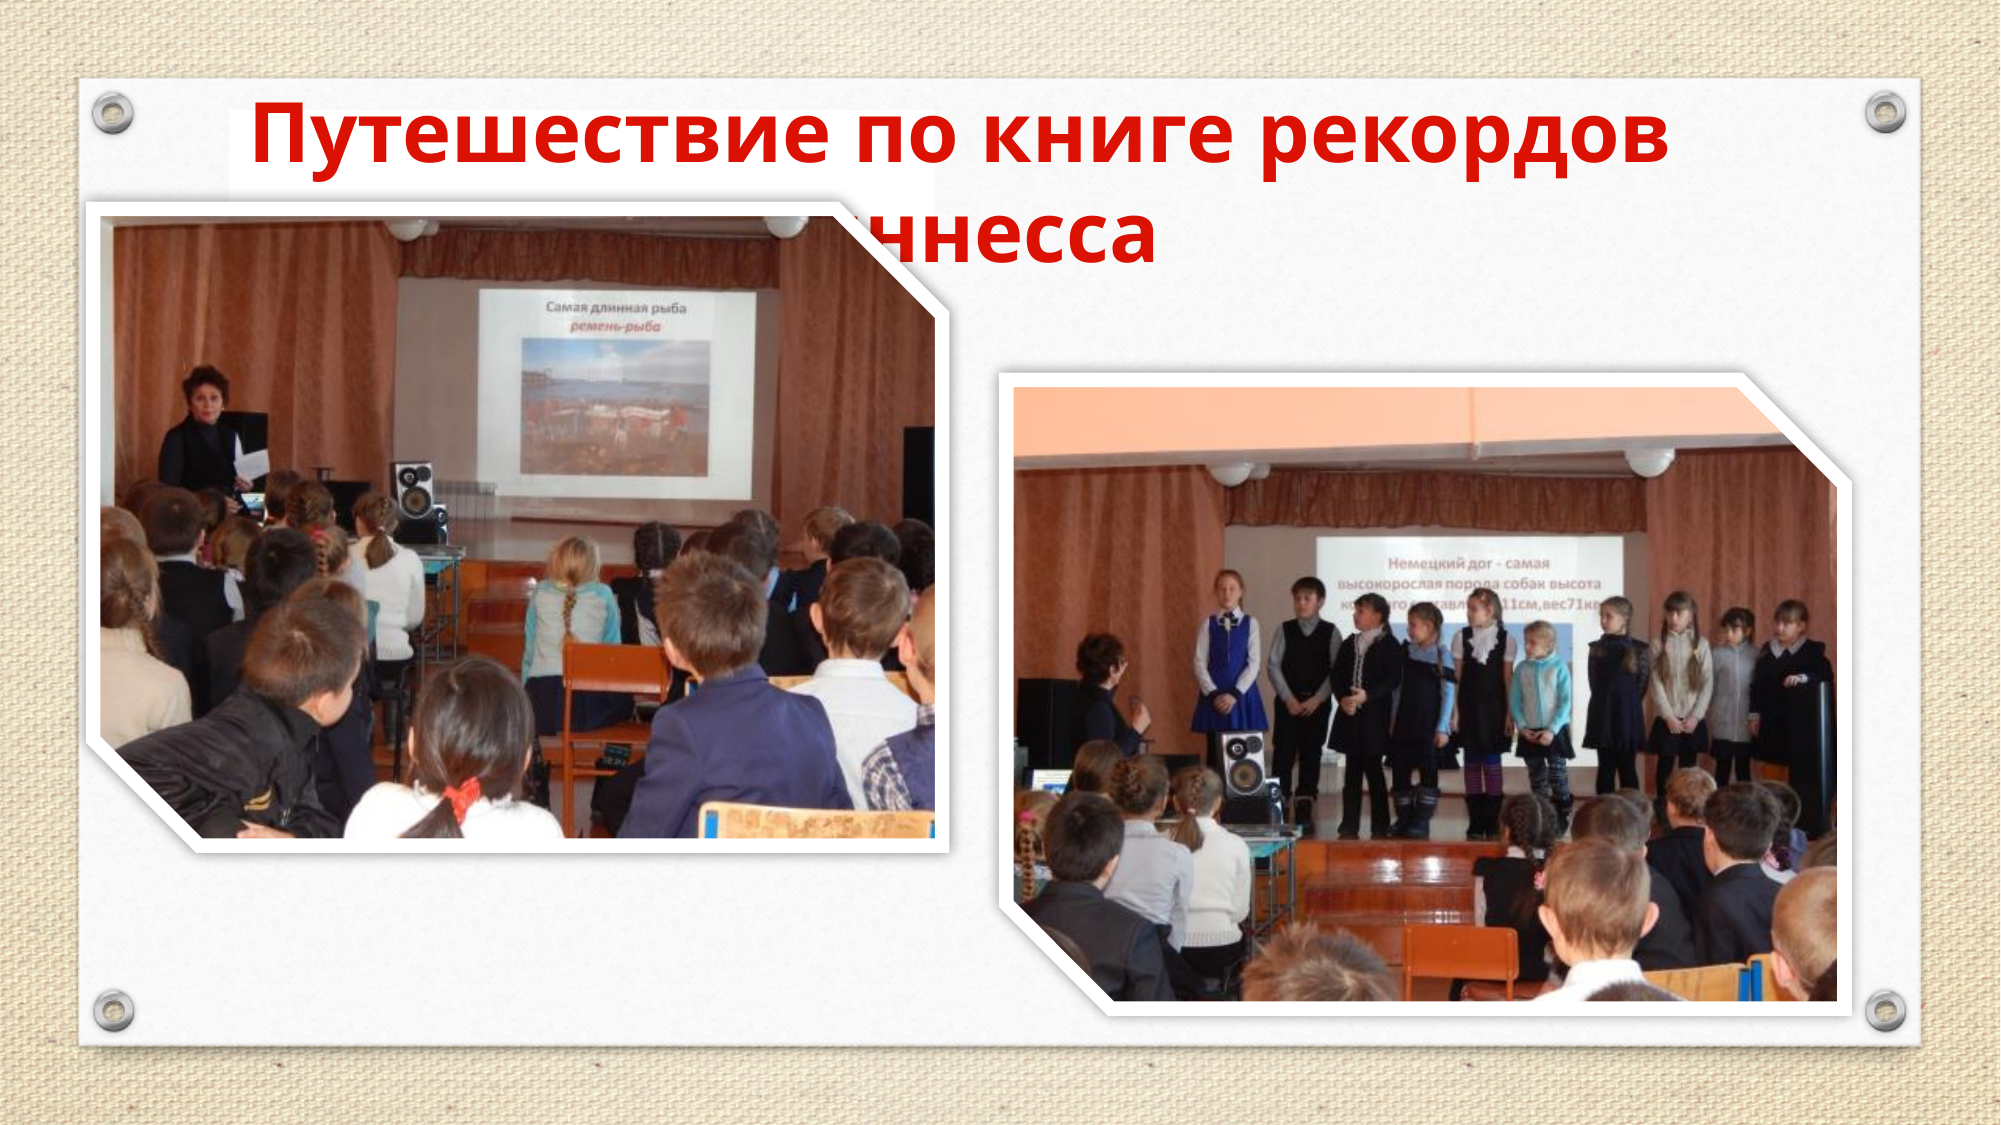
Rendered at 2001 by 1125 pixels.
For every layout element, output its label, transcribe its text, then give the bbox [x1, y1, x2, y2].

text_box Путешествие по книге рекордов Гиннесса [149, 71, 1772, 287]
picture [0, 0, 2001, 1125]
